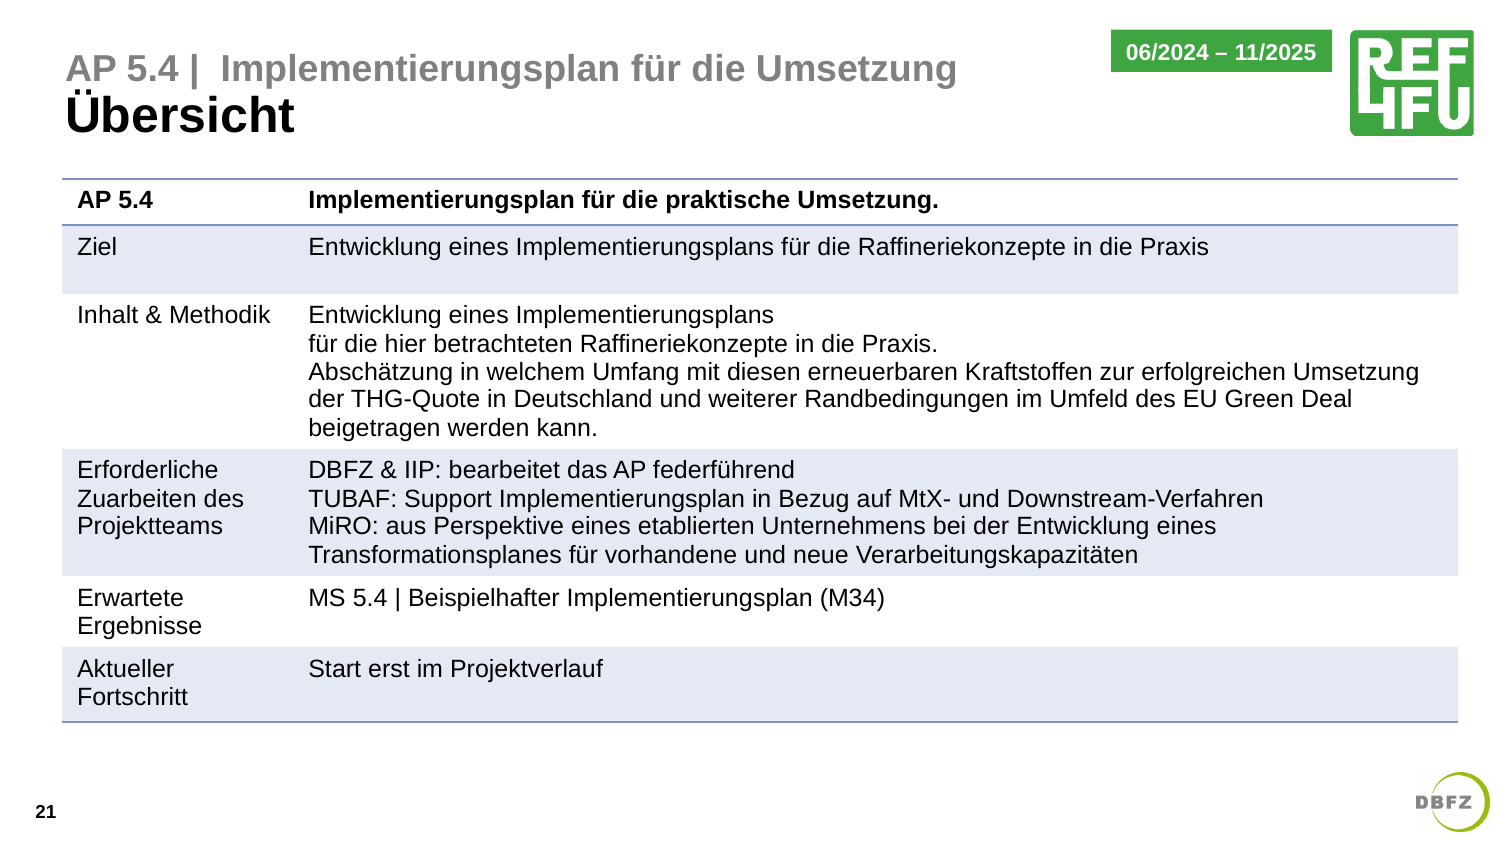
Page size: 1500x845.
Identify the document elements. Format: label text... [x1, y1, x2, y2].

table_cell Start erst im Projektverlauf [293, 647, 1458, 721]
table_header AP 5.4 [62, 180, 293, 224]
table_cell Entwicklung eines Implementierungsplans für die Raffineriekonzepte in die Praxis [293, 226, 1458, 294]
table_header Implementierungsplan für die praktische Umsetzung. [293, 180, 1458, 224]
slide_number 21 [35, 778, 89, 844]
table_cell Aktueller Fortschritt [62, 647, 293, 721]
picture [1416, 772, 1490, 832]
text_box 06/2024 – 11/2025 [1111, 29, 1333, 72]
table_cell DBFZ & IIP: bearbeitet das AP federführend TUBAF: Support Implementierungsplan in Bezug auf MtX- und Downstream-Verfahren MiRO: aus Perspektive eines etablierten Unternehmens bei der Entwicklung eines Transformationsplanes für vorhandene und neue Verarbeitungskapazitäten [293, 449, 1458, 576]
table_cell Inhalt & Methodik [62, 294, 293, 449]
table_cell Erforderliche Zuarbeiten des Projektteams [62, 449, 293, 576]
table_cell MS 5.4 | Beispielhafter Implementierungsplan (M34) [293, 576, 1458, 647]
table_cell Ziel [62, 226, 293, 294]
title AP 5.4 | Implementierungsplan für die Umsetzung Übersicht [64, 48, 1337, 144]
table_cell Entwicklung eines Implementierungsplans für die hier betrachteten Raffineriekonzepte in die Praxis. Abschätzung in welchem Umfang mit diesen erneuerbaren Kraftstoffen zur erfolgreichen Umsetzung der THG-Quote in Deutschland und weiterer Randbedingungen im Umfeld des EU Green Deal beigetragen werden kann. [293, 294, 1458, 449]
table_cell Erwartete Ergebnisse [62, 576, 293, 647]
